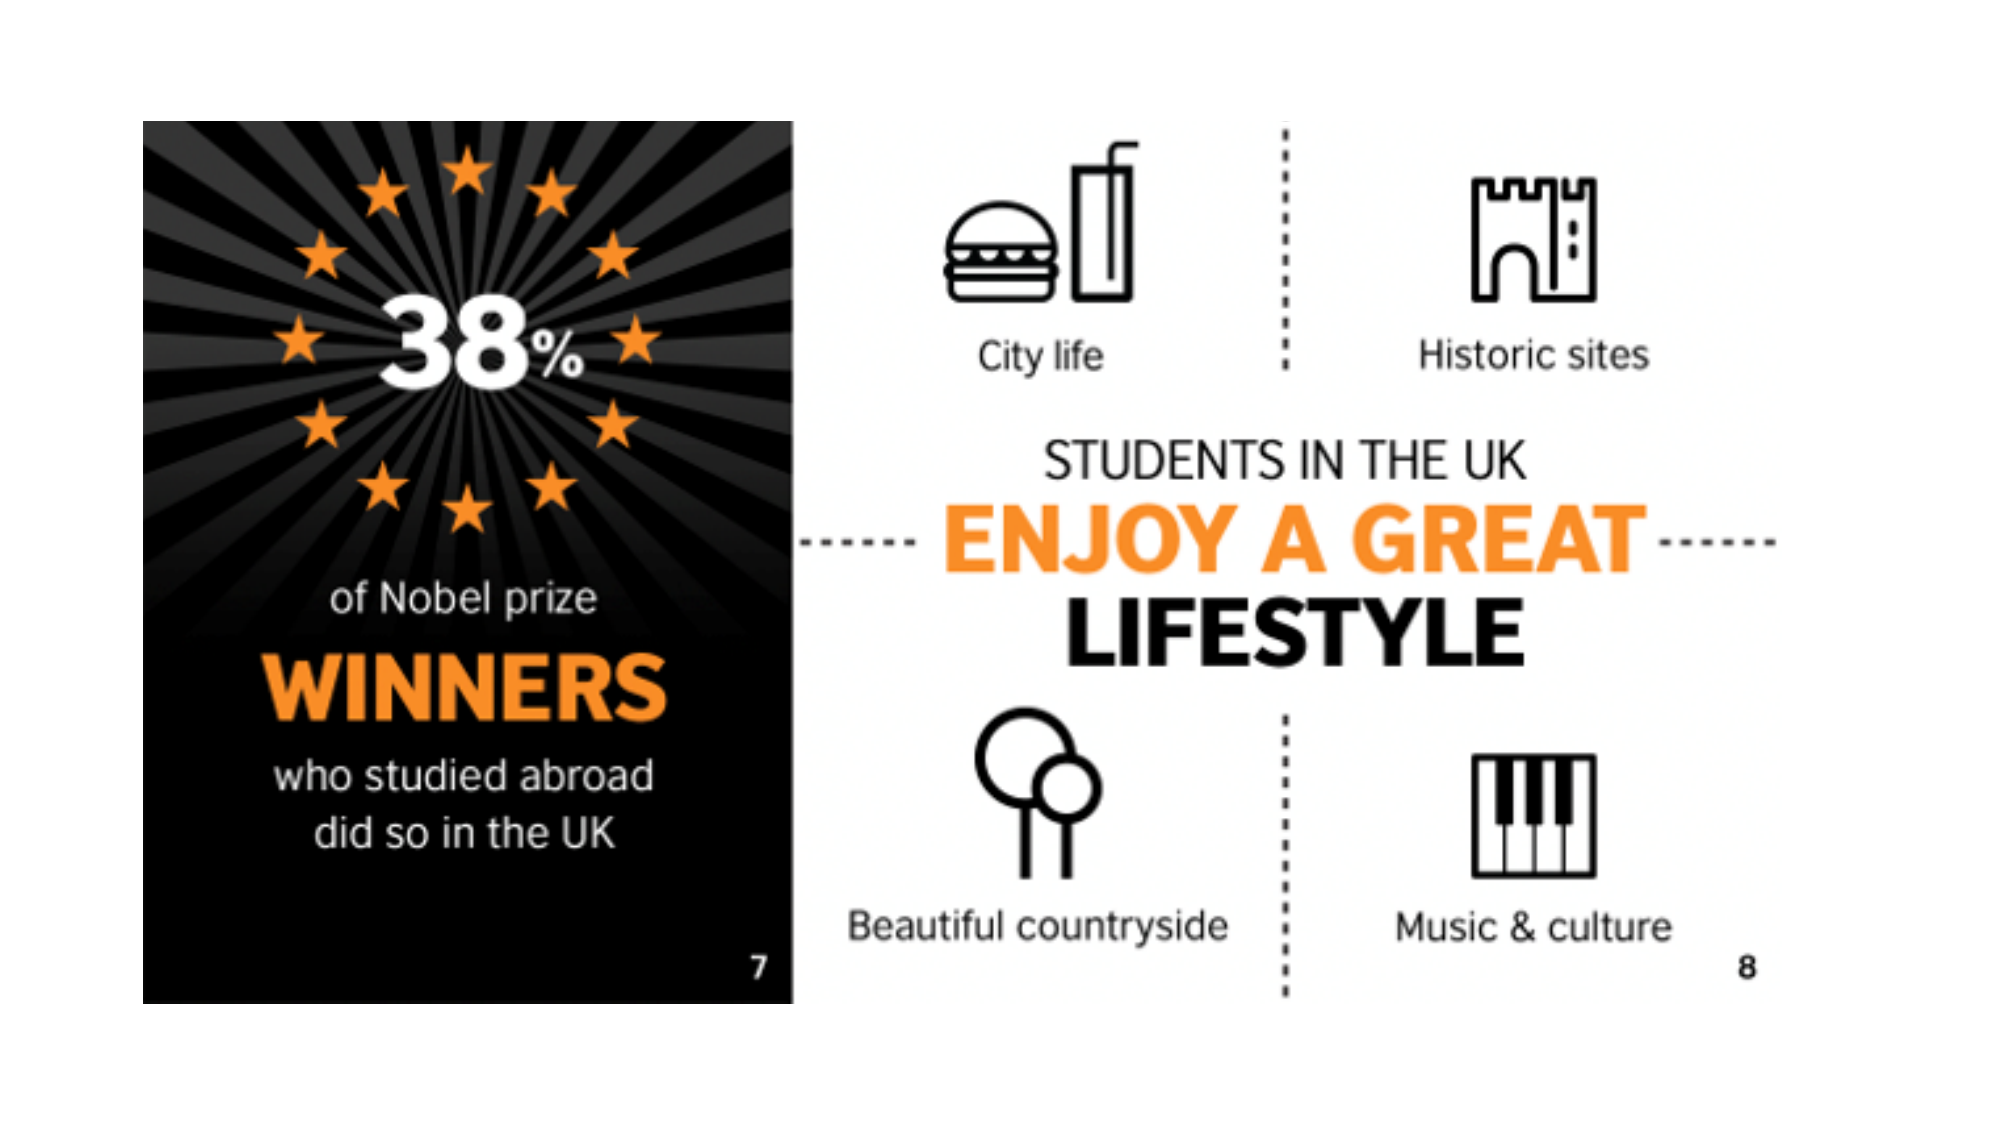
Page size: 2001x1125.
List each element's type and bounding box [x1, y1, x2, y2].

picture [143, 121, 1783, 1004]
